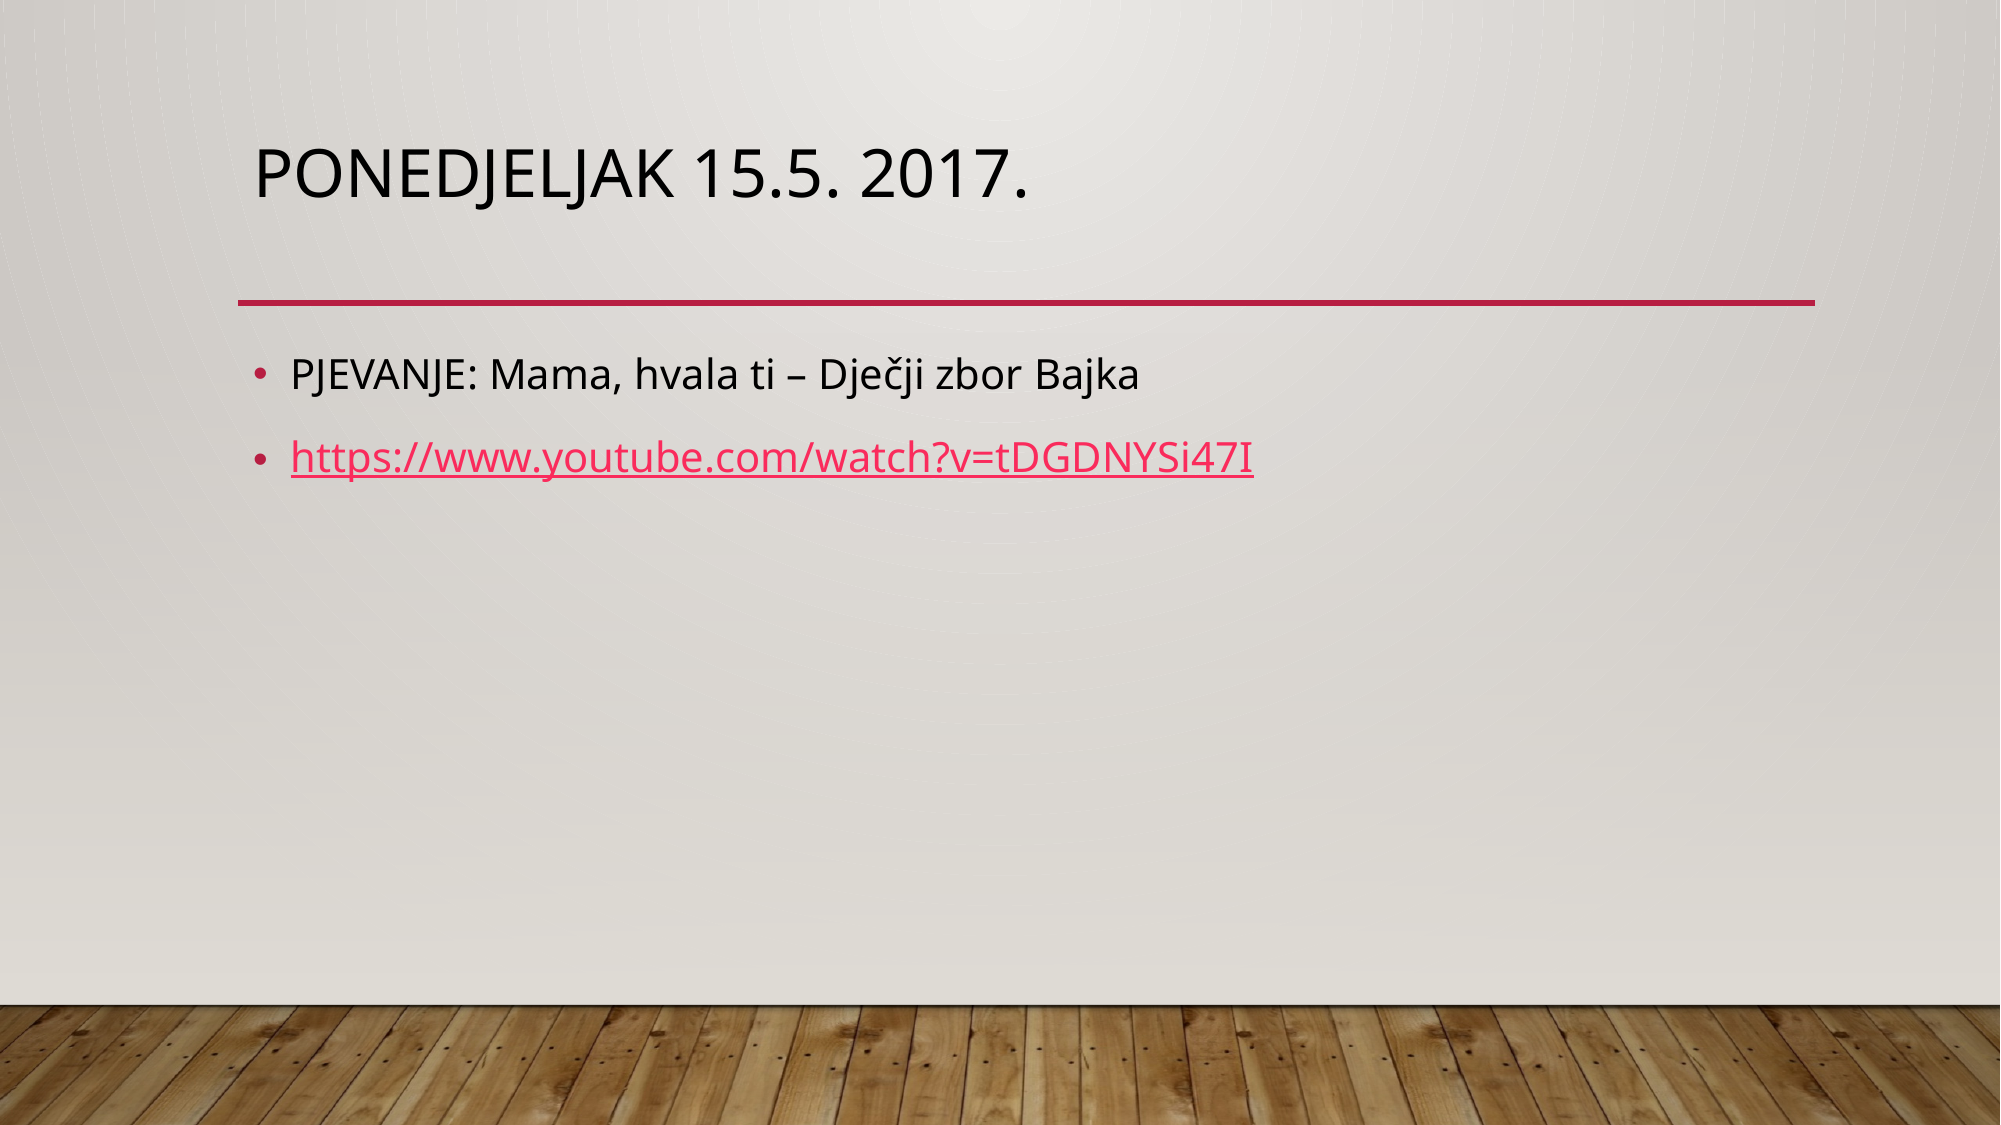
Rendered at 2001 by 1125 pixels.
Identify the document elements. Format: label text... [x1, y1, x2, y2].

title PONEDJELJAK 15.5. 2017. [238, 131, 1814, 305]
list PJEVANJE: Mama, hvala ti – Dječji zbor Bajka https://www.youtube.com/watch?v=tDGDNYSi47I [238, 330, 1814, 897]
picture [0, 1005, 2000, 1125]
